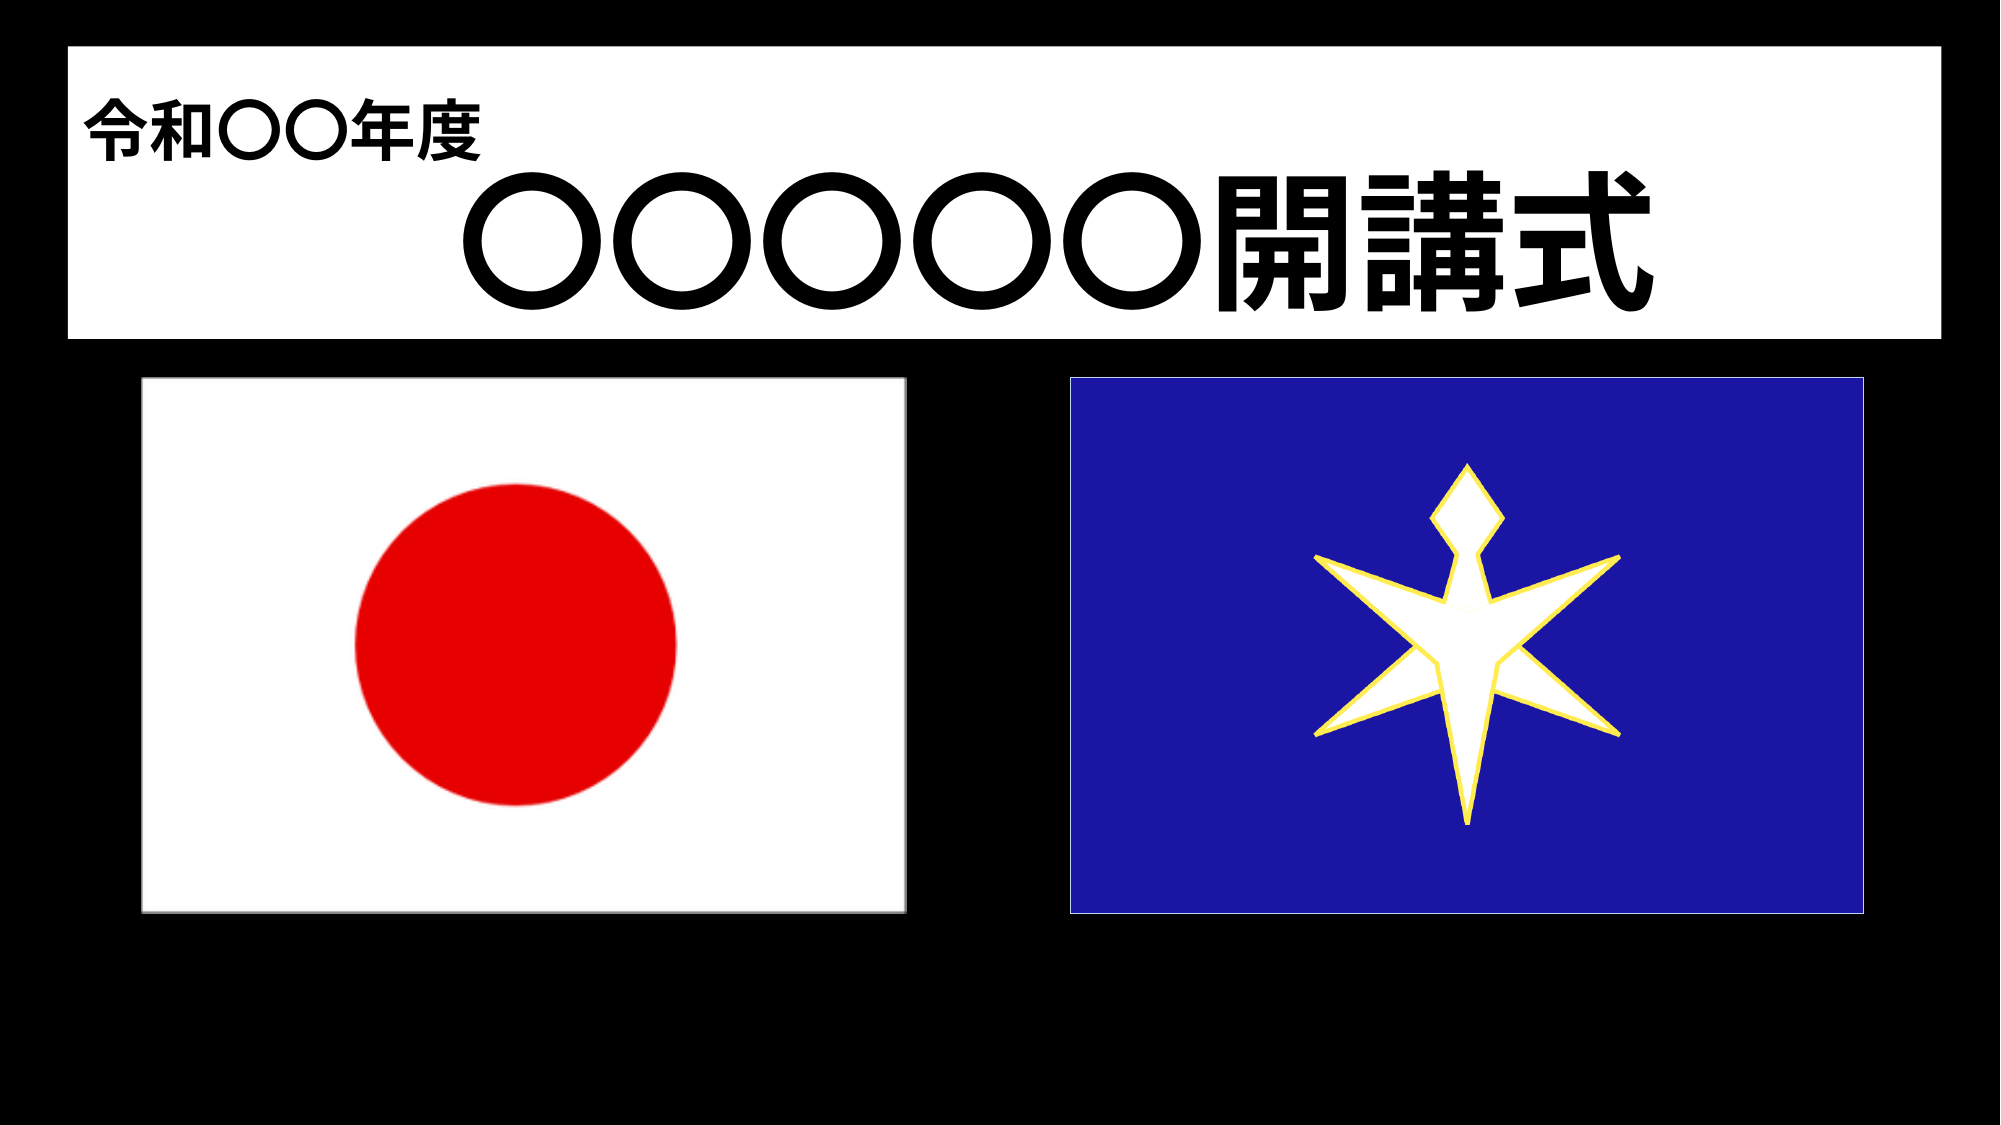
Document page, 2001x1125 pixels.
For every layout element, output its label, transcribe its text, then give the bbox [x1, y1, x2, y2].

picture [1070, 377, 1864, 914]
title 令和〇〇年度 〇〇〇〇〇開講式 [67, 46, 1942, 339]
picture [141, 377, 907, 914]
